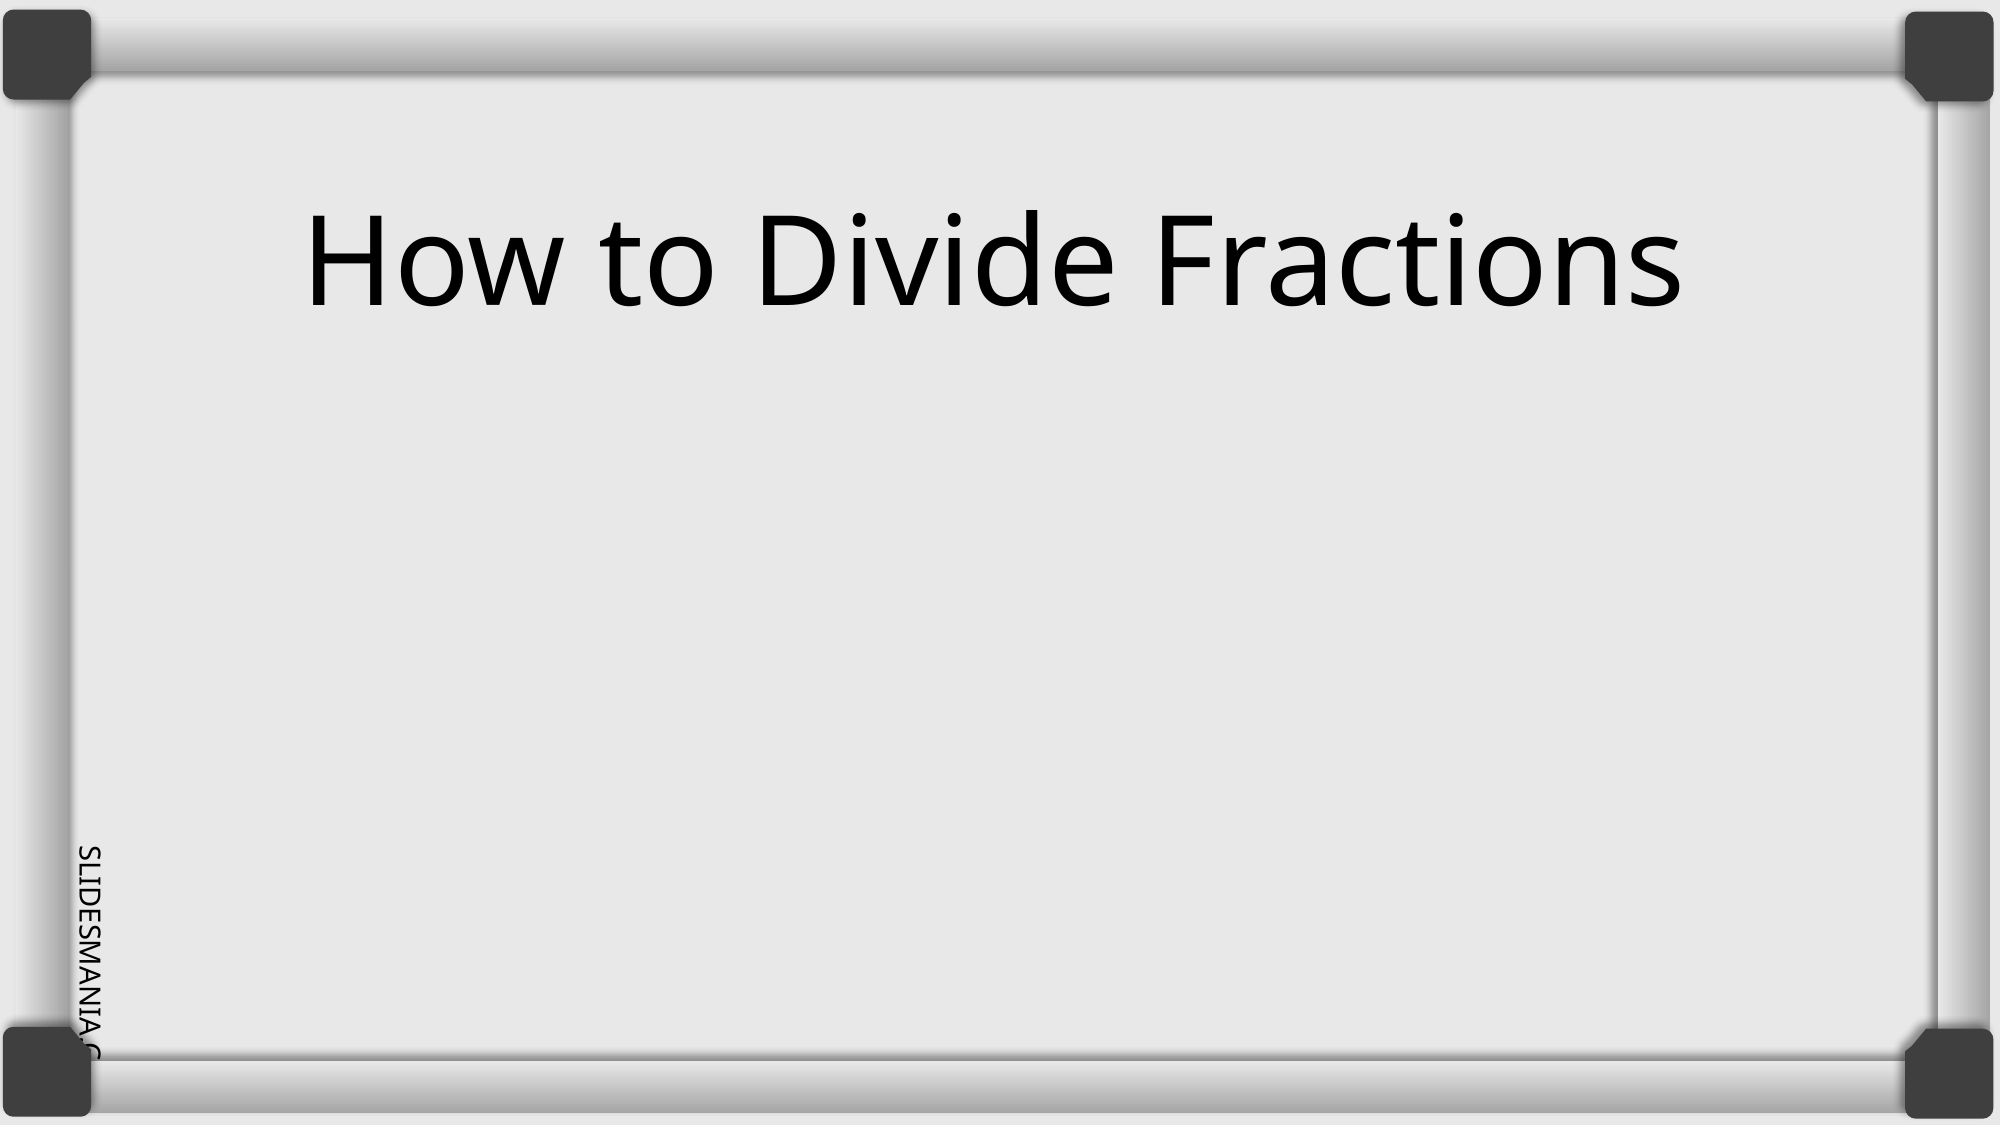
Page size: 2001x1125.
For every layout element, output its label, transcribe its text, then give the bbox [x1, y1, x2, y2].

title How to Divide Fractions [105, 159, 1883, 286]
